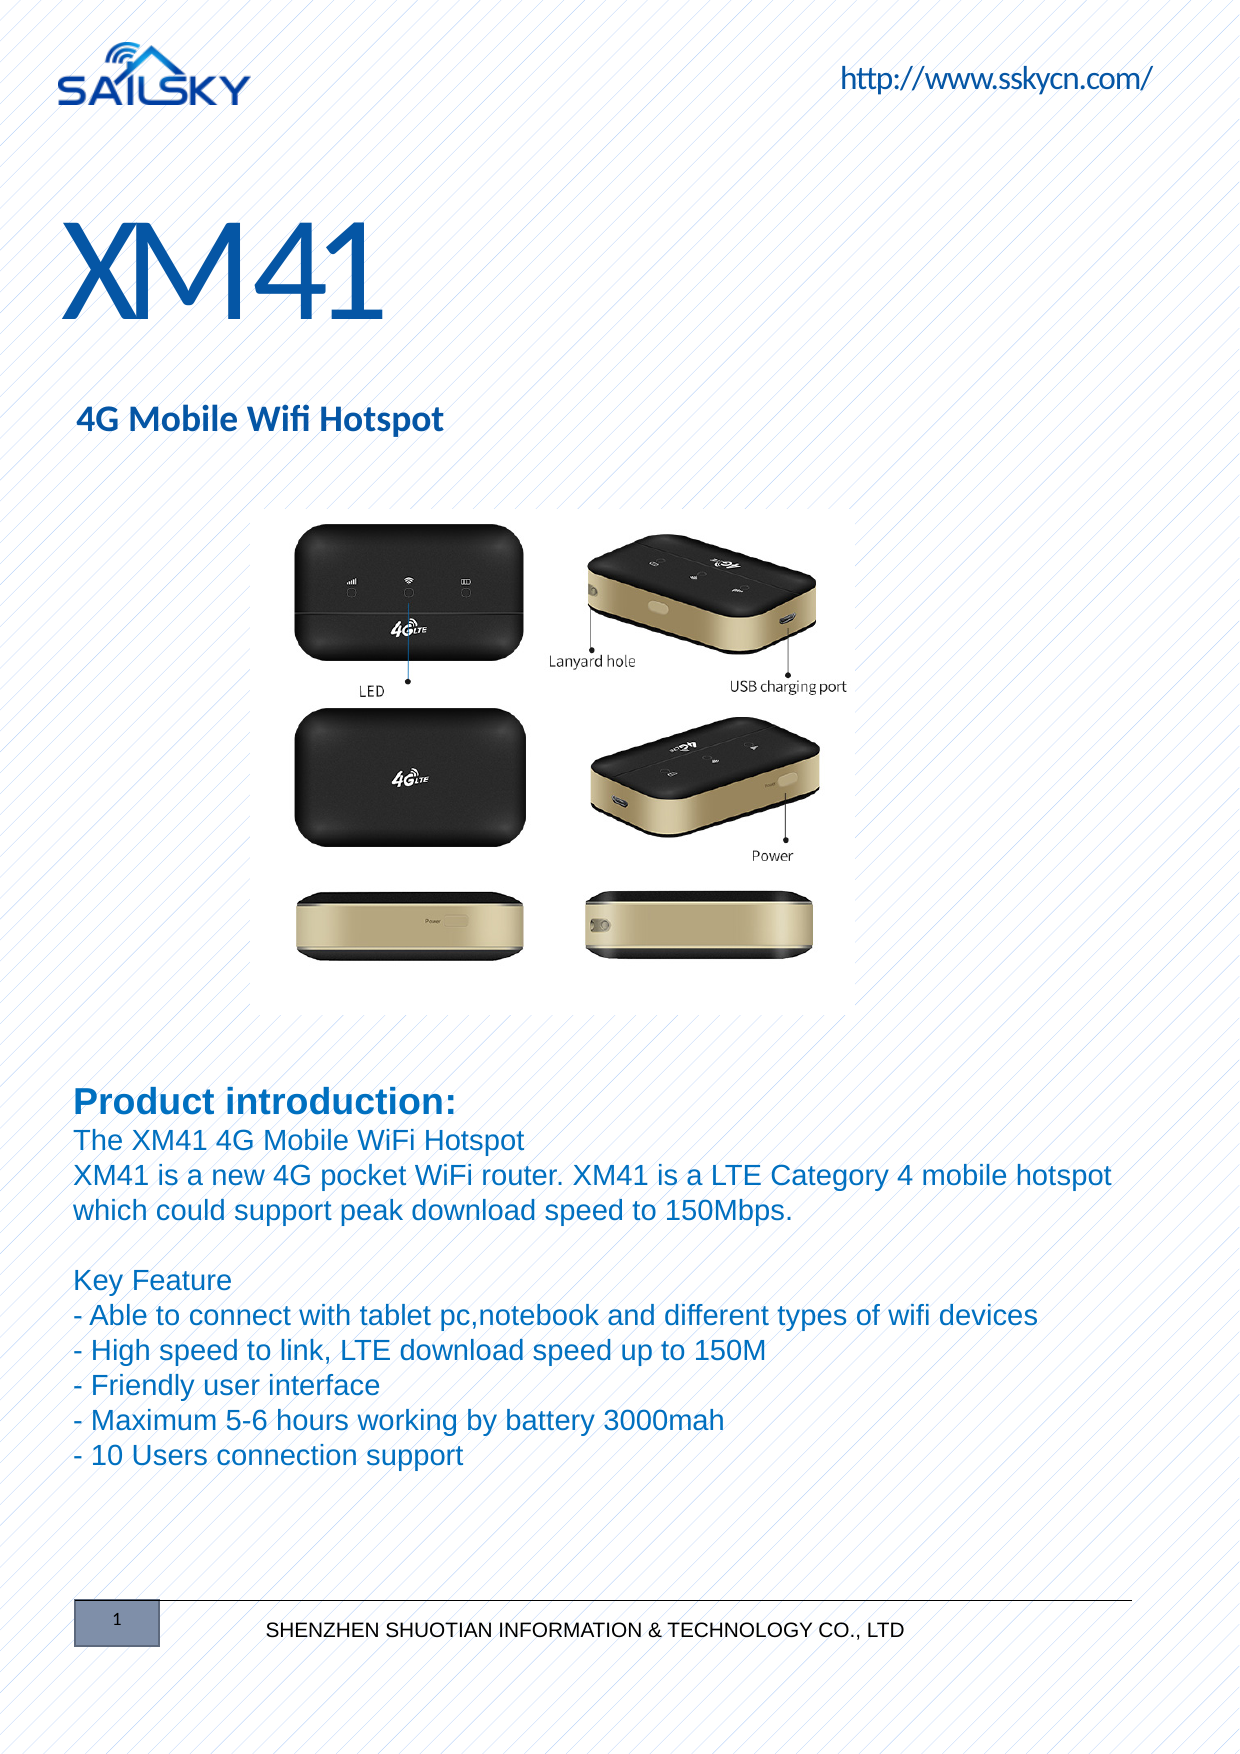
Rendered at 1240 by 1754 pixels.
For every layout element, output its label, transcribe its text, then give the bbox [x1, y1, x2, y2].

text_box Product introduction: The XM41 4G Mobile WiFi Hotspot XM41 is a new 4G pocket WiFi router. XM41 is a LTE Category 4 mobile hotspot which could support peak download speed to 150Mbps. Key Feature - Able to connect with tablet pc,notebook and different types of wifi devices - High speed to link, LTE download speed up to 150M - Friendly user interface - Maximum 5-6 hours working by battery 3000mah - 10 Users connection support [65, 1069, 1172, 1479]
text_box SHENZHEN SHUOTIAN INFORMATION & TECHNOLOGY CO., LTD [250, 1609, 1149, 1650]
text_box http://www.sskycn.com/ [825, 48, 1200, 104]
text_box [74, 1601, 160, 1647]
text_box [107, 1609, 126, 1630]
picture [58, 42, 251, 105]
picture [250, 509, 855, 1016]
text_box 4G Mobile Wifi Hotspot [74, 393, 595, 439]
text_box XM41 [46, 162, 623, 357]
